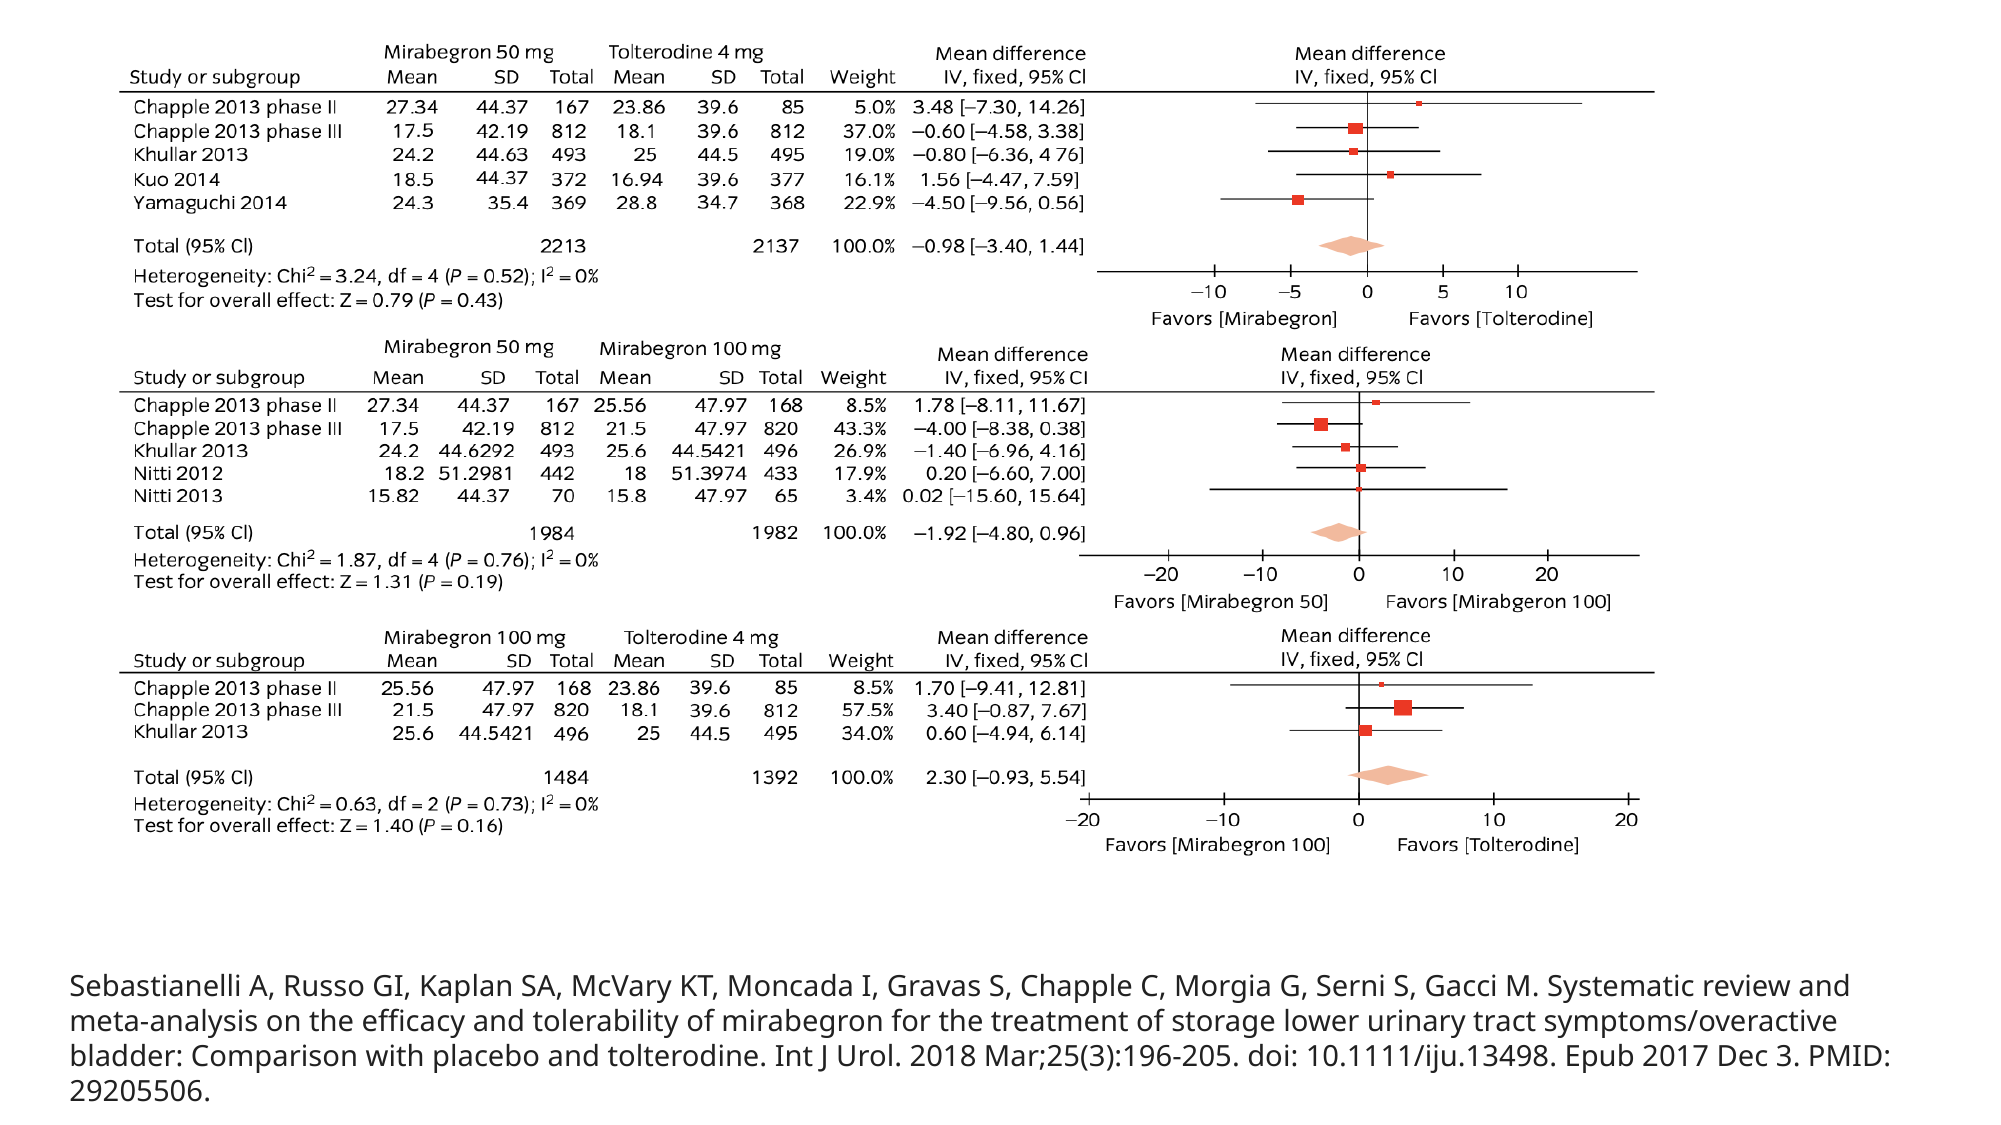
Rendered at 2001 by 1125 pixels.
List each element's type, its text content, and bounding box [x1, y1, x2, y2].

text_box Sebastianelli A, Russo GI, Kaplan SA, McVary KT, Moncada I, Gravas S, Chapple C, Morgia G, Serni S, Gacci M. Systematic review and meta-analysis on the efficacy and tolerability of mirabegron for the treatment of storage lower urinary tract symptoms/overactive bladder: Comparison with placebo and tolterodine. Int J Urol. 2018 Mar;25(3):196-205. doi: 10.1111/iju.13498. Epub 2017 Dec 3. PMID: 29205506. [54, 960, 1946, 1115]
picture [75, 14, 1765, 890]
